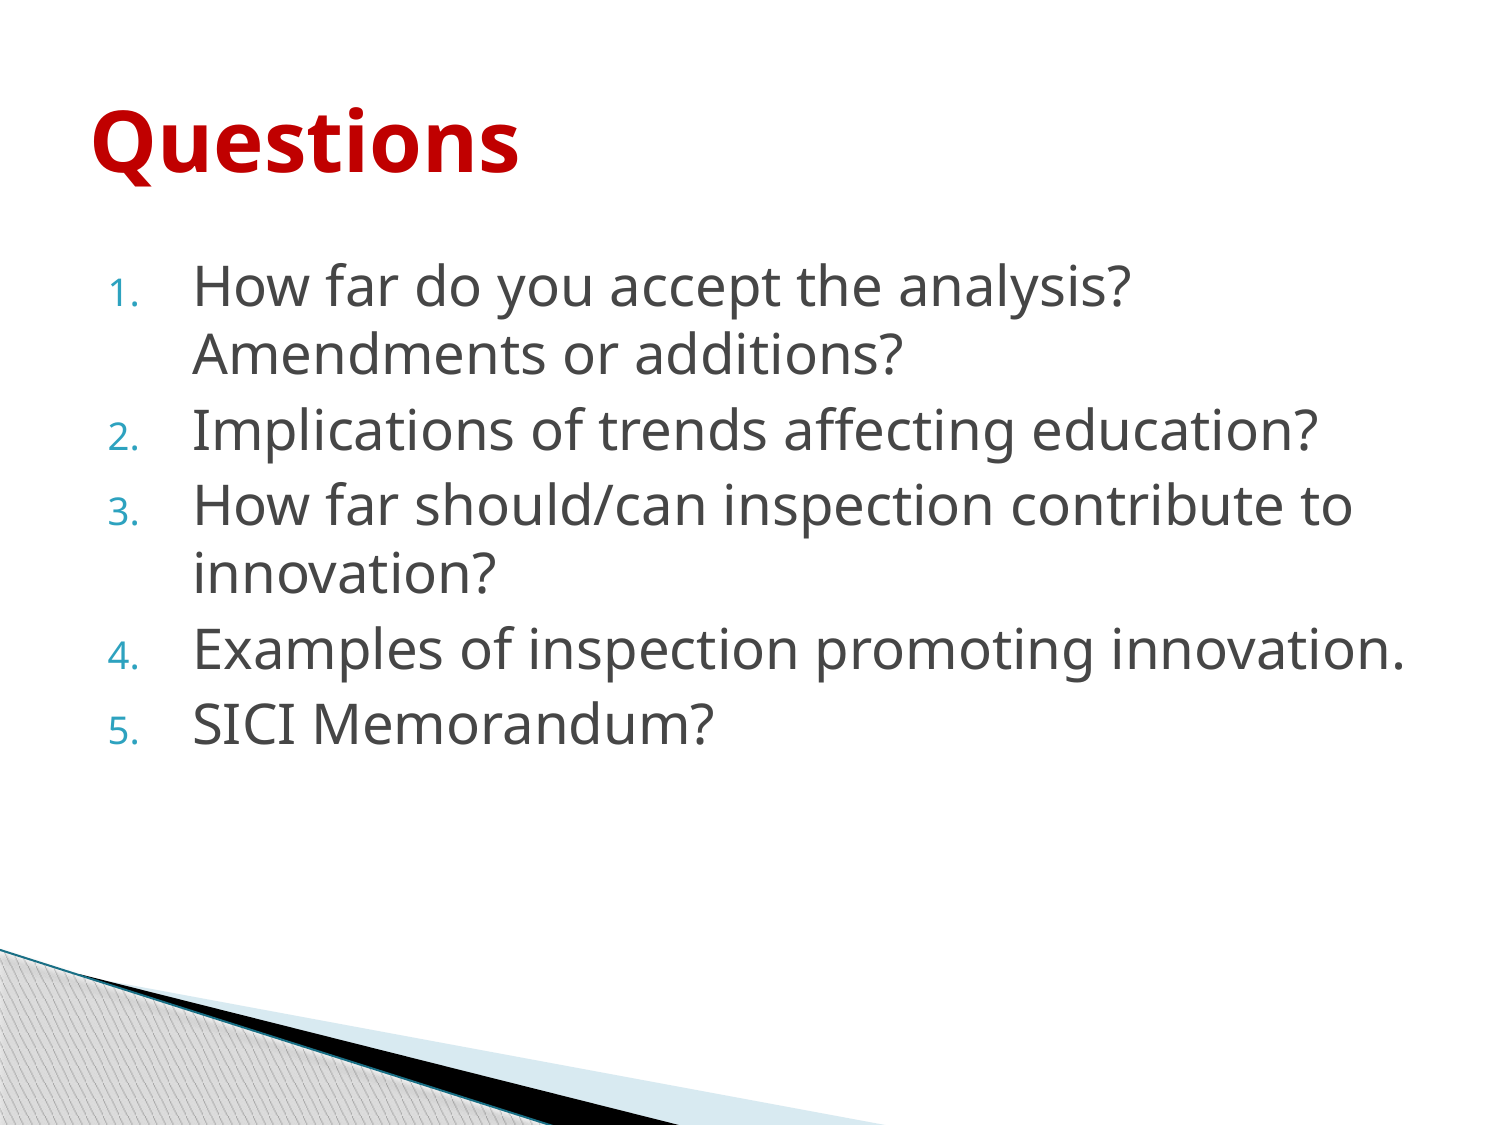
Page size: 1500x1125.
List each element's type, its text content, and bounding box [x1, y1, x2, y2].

list How far do you accept the analysis? Amendments or additions? Implications of trends affecting education? How far should/can inspection contribute to innovation? Examples of inspection promoting innovation. SICI Memorandum? [75, 243, 1425, 986]
title Questions [75, 45, 1425, 233]
